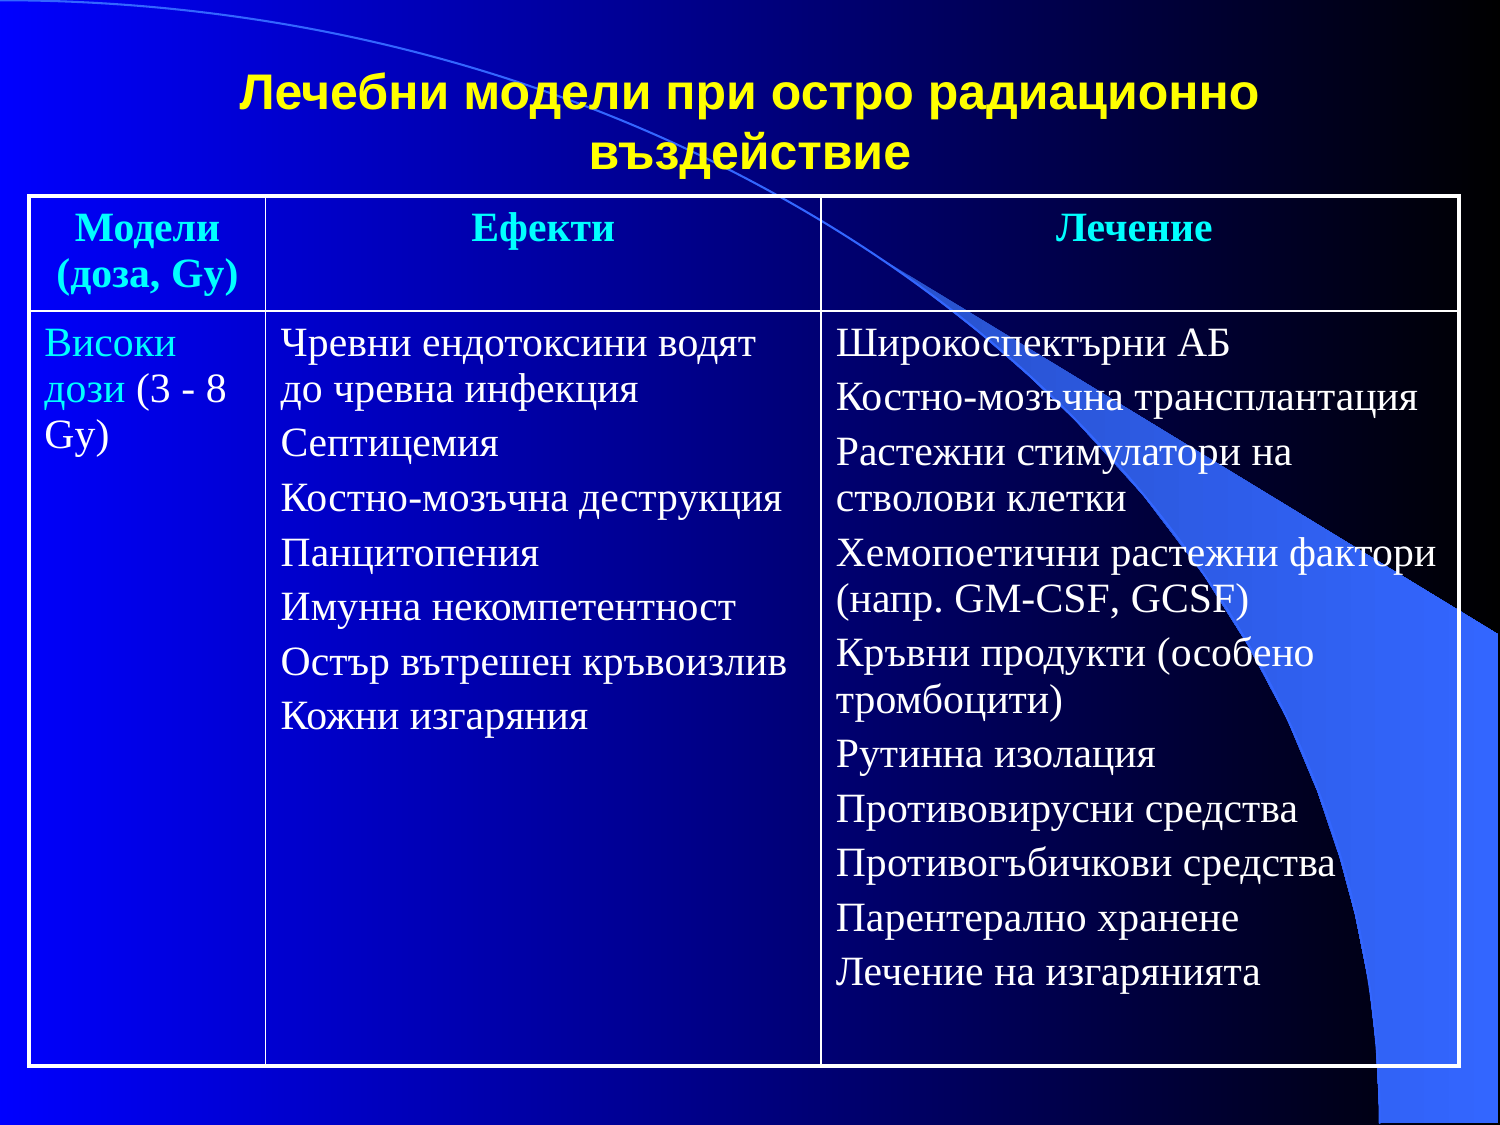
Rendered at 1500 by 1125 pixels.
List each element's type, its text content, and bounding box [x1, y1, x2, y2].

table_header Eфекти [266, 198, 820, 310]
table_header Лечение [822, 198, 1457, 310]
table_header Модели (доза, Gy) [31, 198, 265, 310]
table_cell Широкоспектърни АБ Костно-мозъчна трансплантация Растежни стимулатори на стволови клетки Хемопоетични растежни фактори (напр. GM-CSF, GCSF) Кръвни продукти (особено тромбоцити) Рутинна изолация Противовирусни средства Противогъбичкови средства Парентерално хранене Лечение на изгарянията [822, 312, 1457, 1064]
table_cell Чревни ендотоксини водят до чревна инфекция Септицемия Костно-мозъчна деструкция Панцитопения Имунна некомпетентност Остър вътрешен кръвоизлив Кожни изгаряния [266, 312, 820, 1064]
table_cell Високи дози (3 - 8 Gy) [31, 312, 265, 1064]
title Лечебни модели при остро радиационно въздействие [111, 42, 1388, 194]
